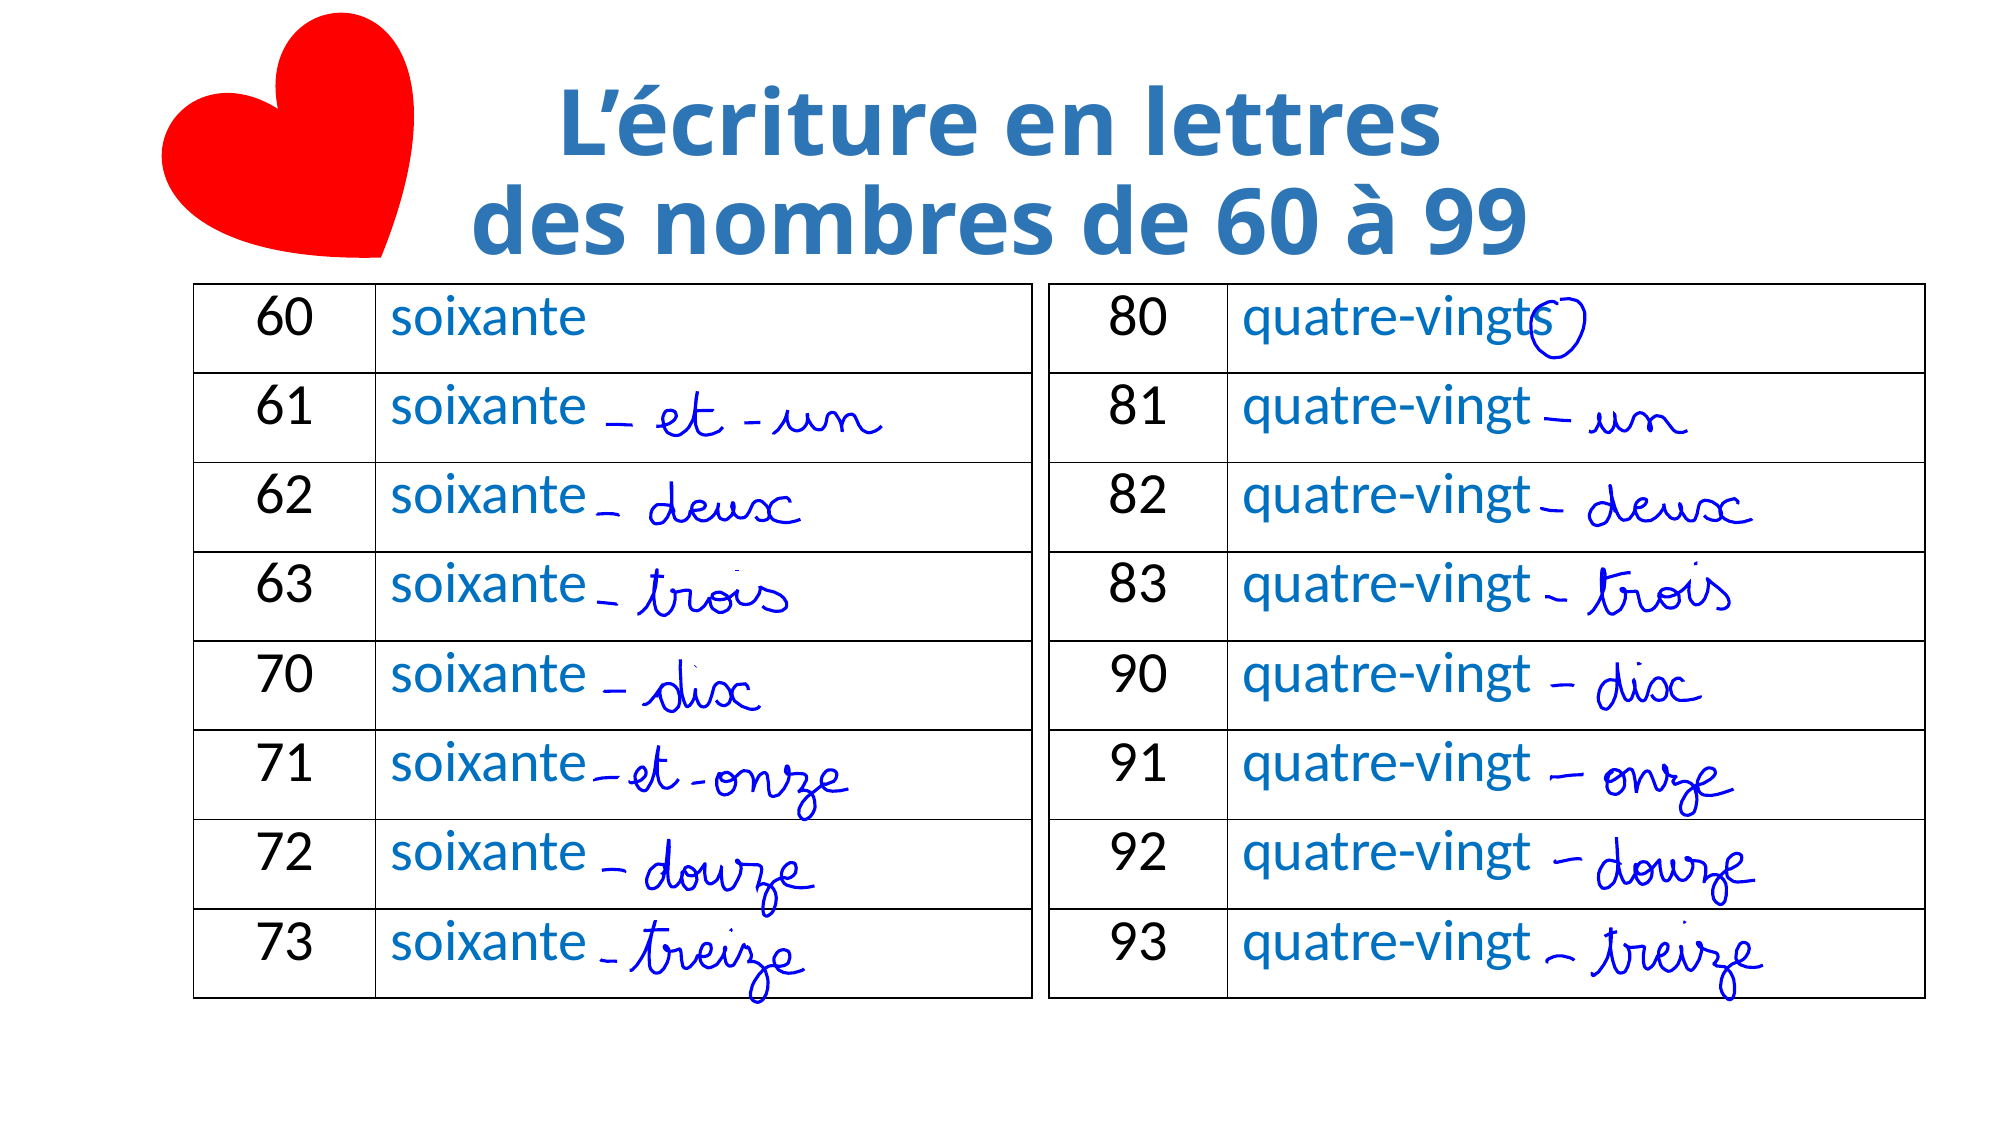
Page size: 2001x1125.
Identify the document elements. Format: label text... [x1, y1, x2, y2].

text_box L’écriture en lettres des nombres de 60 à 99 [137, 66, 1863, 284]
table_cell quatre-vingt [1228, 374, 1924, 462]
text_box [1545, 563, 1730, 615]
text_box [600, 958, 618, 962]
text_box [1604, 764, 1734, 816]
table_cell soixante [376, 642, 1031, 729]
table_cell 63 [194, 553, 375, 640]
table_cell 82 [1050, 463, 1227, 551]
table_cell 91 [1050, 731, 1227, 819]
table_cell 71 [194, 731, 375, 819]
text_box [1546, 955, 1575, 963]
text_box [601, 868, 626, 873]
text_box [603, 659, 760, 712]
table_cell quatre-vingt [1228, 910, 1924, 997]
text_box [637, 569, 787, 616]
table_cell soixante [376, 910, 1031, 997]
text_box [597, 481, 801, 524]
table_cell 62 [194, 463, 375, 551]
table_header soixante [376, 285, 1031, 372]
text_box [1553, 662, 1701, 710]
text_box [161, 12, 415, 258]
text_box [1541, 485, 1753, 526]
table_header 80 [1050, 285, 1227, 372]
table_cell 92 [1050, 820, 1227, 908]
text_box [605, 391, 882, 436]
table_cell 72 [194, 820, 375, 908]
table_cell quatre-vingt [1228, 642, 1924, 729]
text_box [1597, 838, 1756, 906]
table_header 60 [194, 285, 375, 372]
table_cell soixante [376, 463, 1031, 551]
table_cell quatre-vingt [1228, 820, 1924, 908]
text_box [1530, 298, 1586, 359]
table_cell soixante [376, 374, 1031, 462]
text_box [1554, 858, 1583, 863]
table_cell 93 [1050, 910, 1227, 997]
table_cell soixante [376, 820, 1031, 908]
text_box [646, 839, 815, 917]
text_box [1544, 412, 1688, 433]
table_cell quatre-vingt [1228, 463, 1924, 551]
table_cell 73 [194, 910, 375, 997]
table_cell quatre-vingt [1228, 731, 1924, 819]
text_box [1592, 921, 1763, 1000]
table_cell soixante [376, 731, 1031, 819]
table_cell 90 [1050, 642, 1227, 729]
table_cell 61 [194, 374, 375, 462]
table_header quatre-vingts [1228, 285, 1924, 372]
text_box [716, 765, 849, 821]
table_cell quatre-vingt [1228, 553, 1924, 640]
table_cell 81 [1050, 374, 1227, 462]
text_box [629, 921, 805, 1003]
table_cell soixante [376, 553, 1031, 640]
table_cell 70 [194, 642, 375, 729]
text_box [594, 745, 706, 791]
table_cell 83 [1050, 553, 1227, 640]
text_box [1551, 773, 1583, 779]
